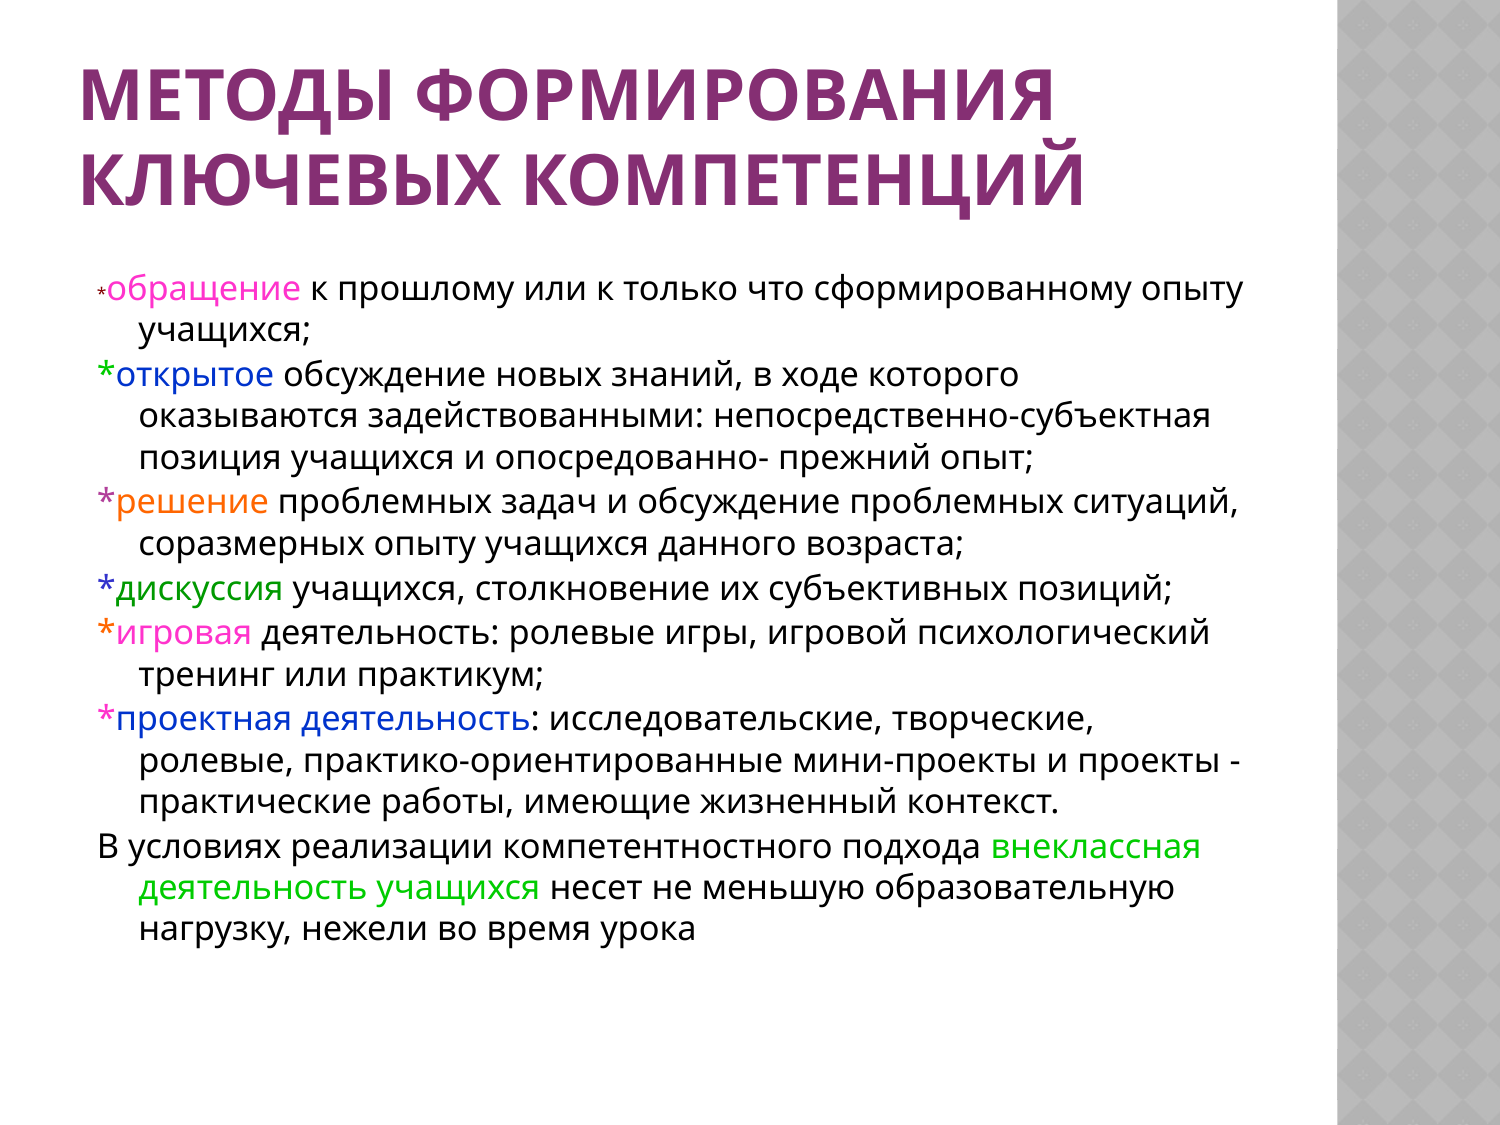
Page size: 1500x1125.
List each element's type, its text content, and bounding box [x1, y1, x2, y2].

title методы формирования ключевых компетенций [70, 46, 1240, 305]
list *обращение к прошлому или к только что сформированному опыту учащихся; *открытое обсуждение новых знаний, в ходе которого оказываются задействованными: непосредственно-субъектная позиция учащихся и опосредованно- прежний опыт; *решение проблемных задач и обсуждение проблемных ситуаций, соразмерных опыту учащихся данного возраста; *дискуссия учащихся, столкновение их субъективных позиций; *игровая деятельность: ролевые игры, игровой психологический тренинг или практикум; *проектная деятельность: исследовательские, творческие, ролевые, практико-ориентированные мини-проекты и проекты -практические работы, имеющие жизненный контекст. В условиях реализации компетентностного подхода внеклассная деятельность учащихся несет не меньшую образовательную нагрузку, нежели во время урока [82, 234, 1263, 1059]
